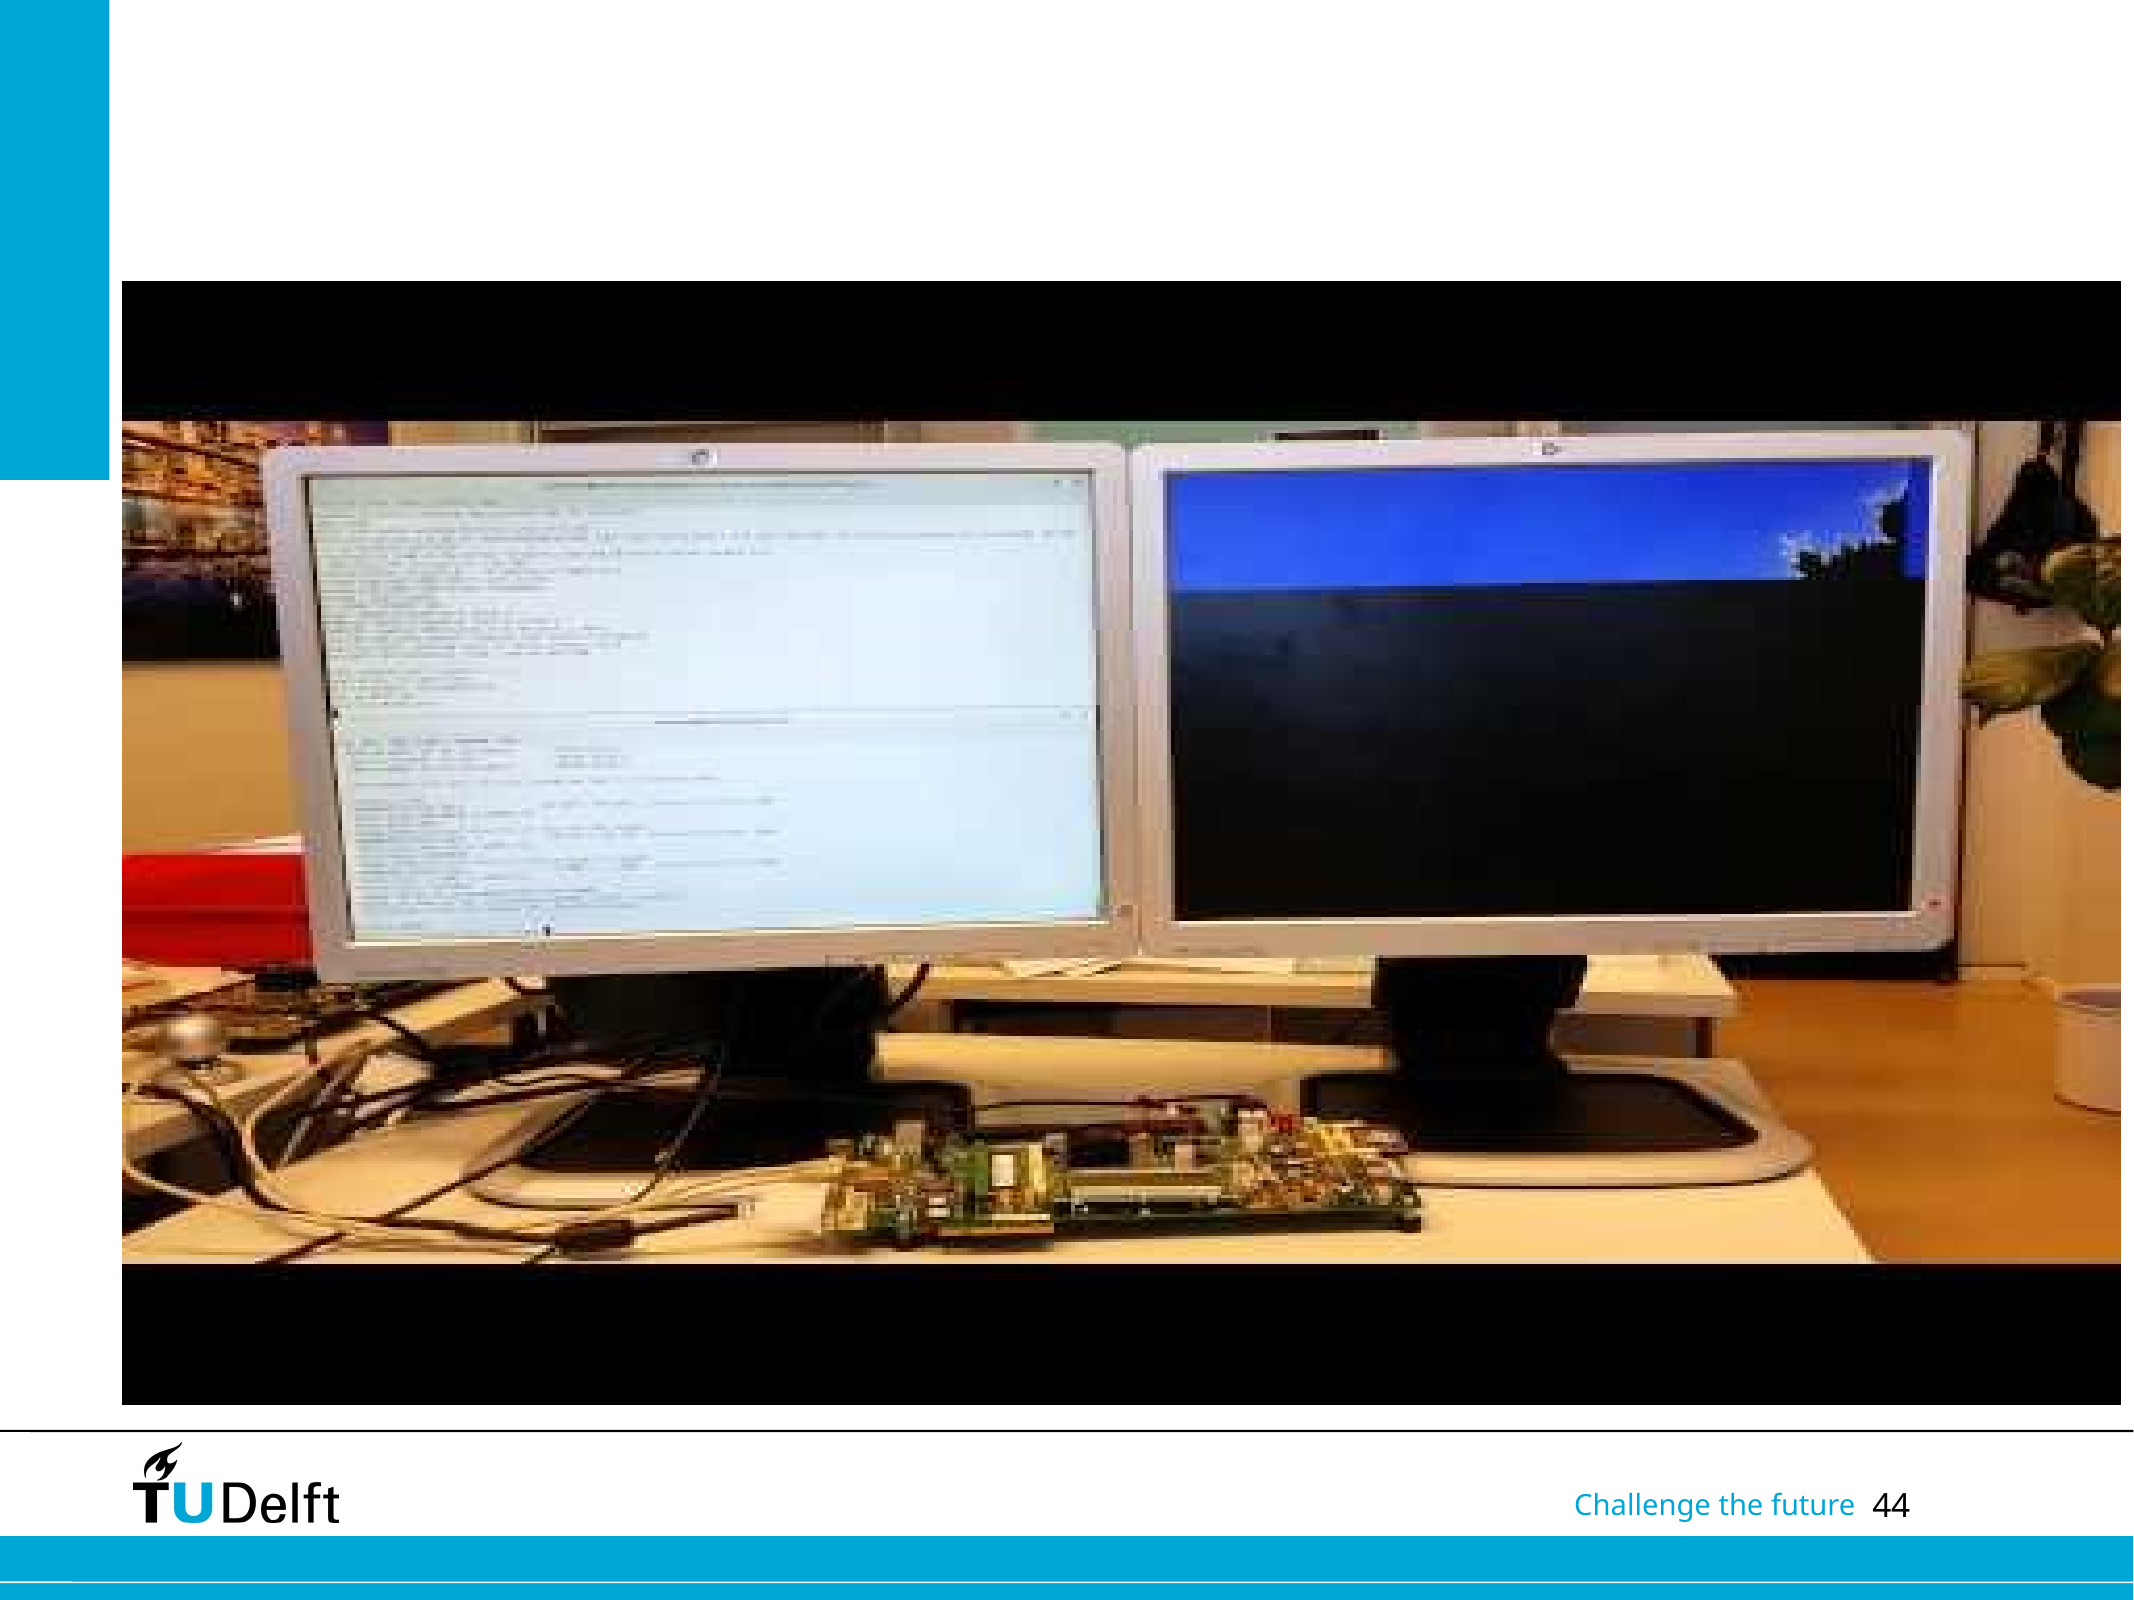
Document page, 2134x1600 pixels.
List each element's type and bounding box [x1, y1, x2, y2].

picture [133, 1442, 339, 1523]
text_box [121, 279, 2122, 1406]
